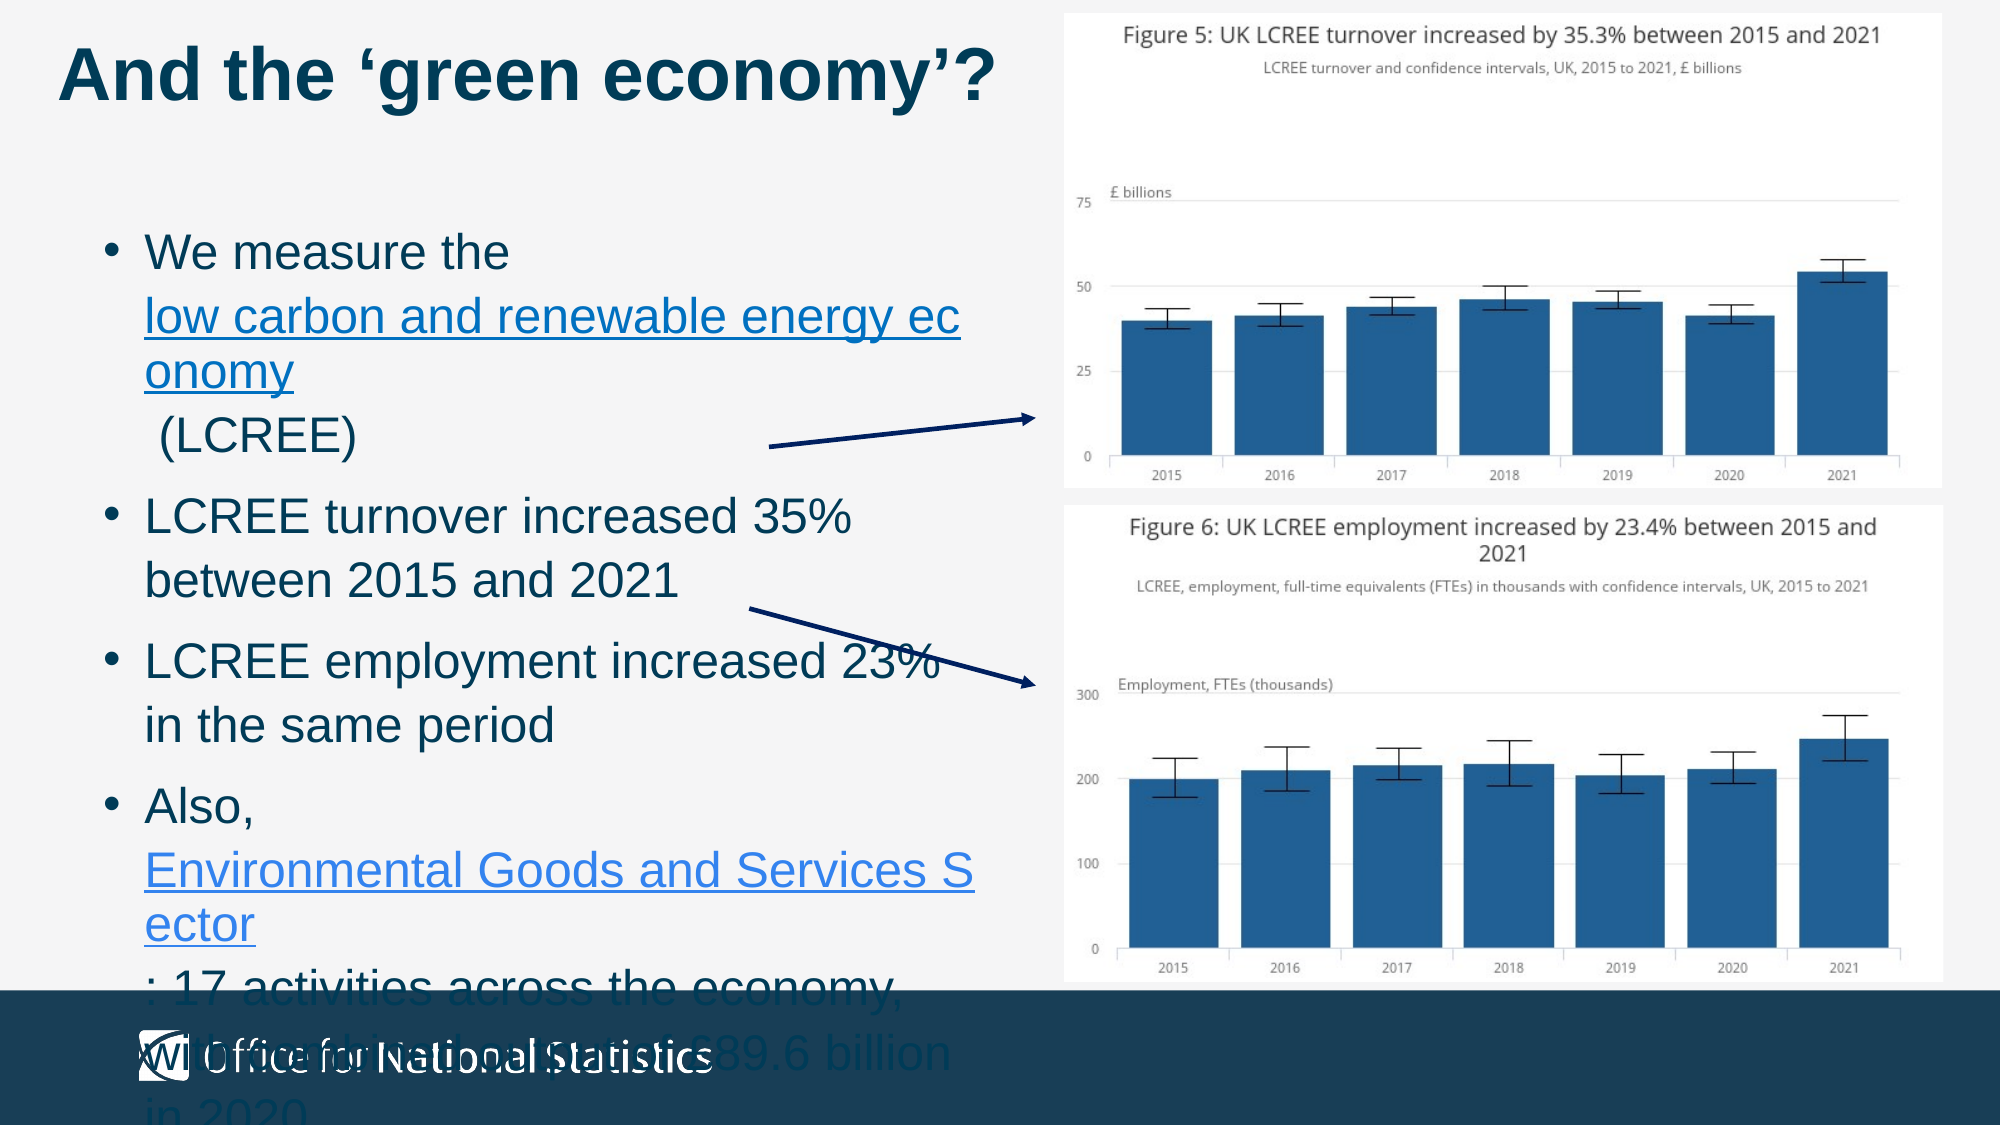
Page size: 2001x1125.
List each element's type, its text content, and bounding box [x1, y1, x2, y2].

picture [555, 1047, 567, 1067]
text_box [768, 417, 1036, 447]
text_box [749, 608, 1036, 686]
list We measure the low carbon and renewable energy economy (LCREE) LCREE turnover increased 35% between 2015 and 2021 LCREE employment increased 23% in the same period Also, Environmental Goods and Services Sector: 17 activities across the economy, with combined output of £89.6 billion in 2020 [103, 215, 976, 910]
picture [1064, 505, 1944, 982]
picture [139, 1030, 712, 1081]
picture [1064, 13, 1943, 488]
title And the ‘green economy’? [57, 31, 1064, 119]
